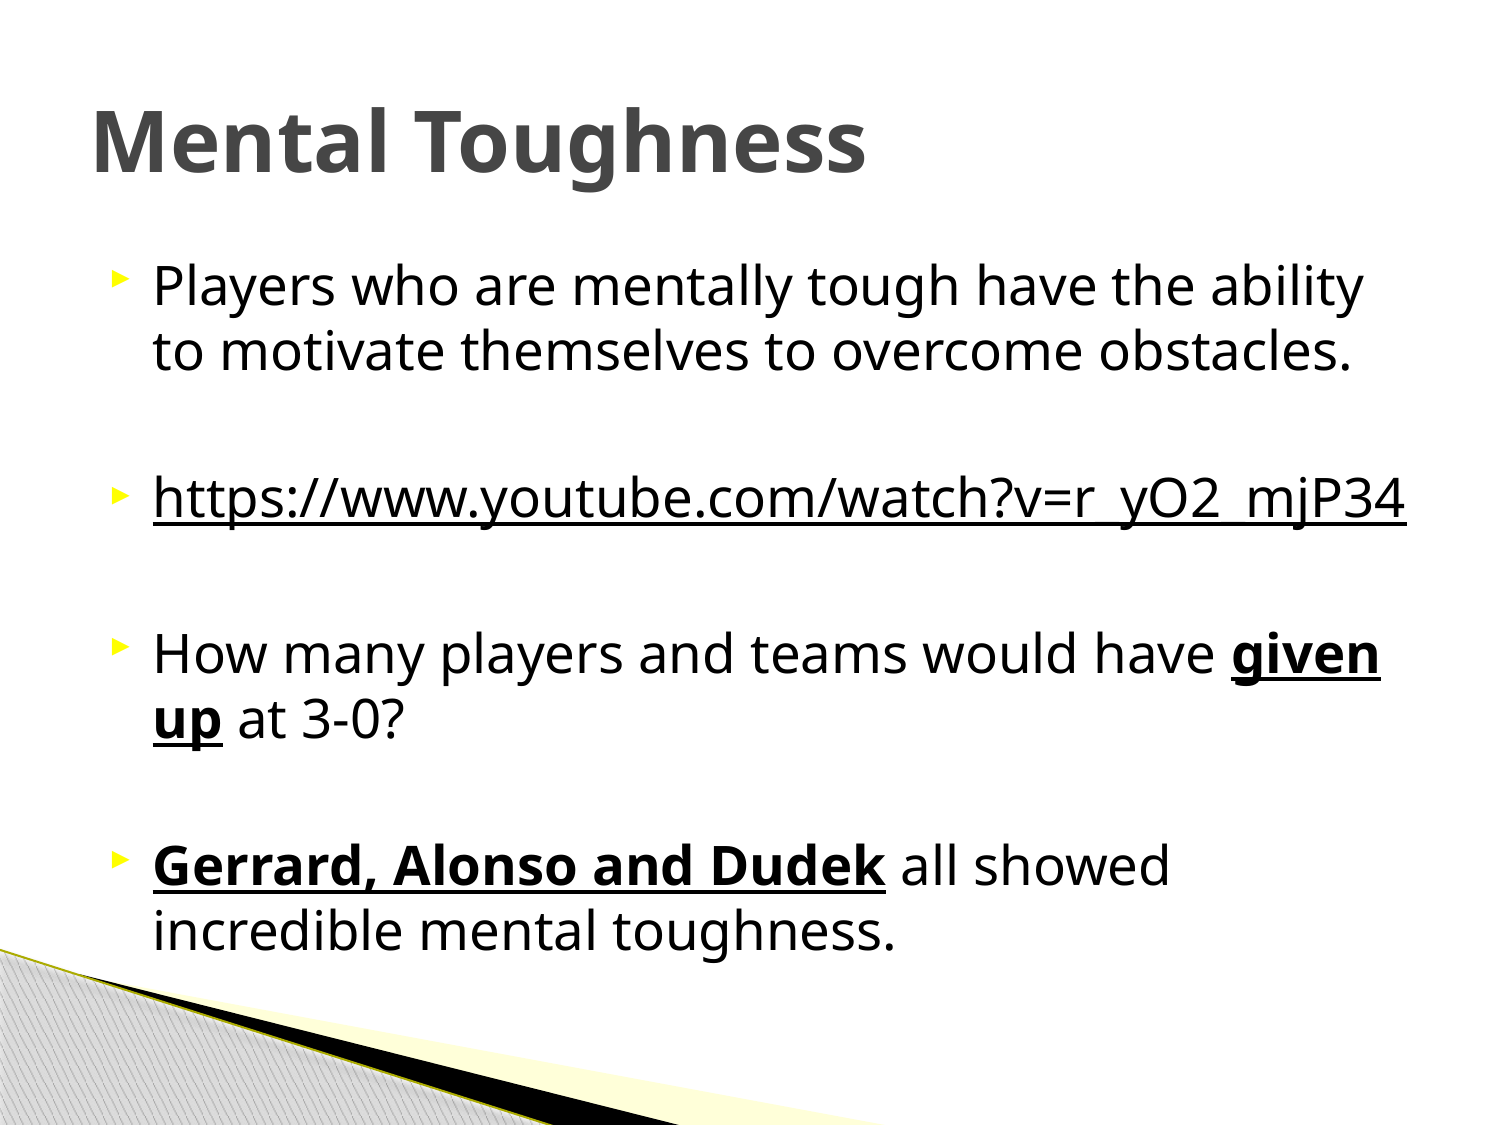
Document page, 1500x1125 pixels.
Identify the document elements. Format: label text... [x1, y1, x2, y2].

title Mental Toughness [75, 45, 1425, 233]
list Players who are mentally tough have the ability to motivate themselves to overcome obstacles. https://www.youtube.com/watch?v=r_yO2_mjP34 How many players and teams would have given up at 3-0? Gerrard, Alonso and Dudek all showed incredible mental toughness. [75, 243, 1425, 986]
